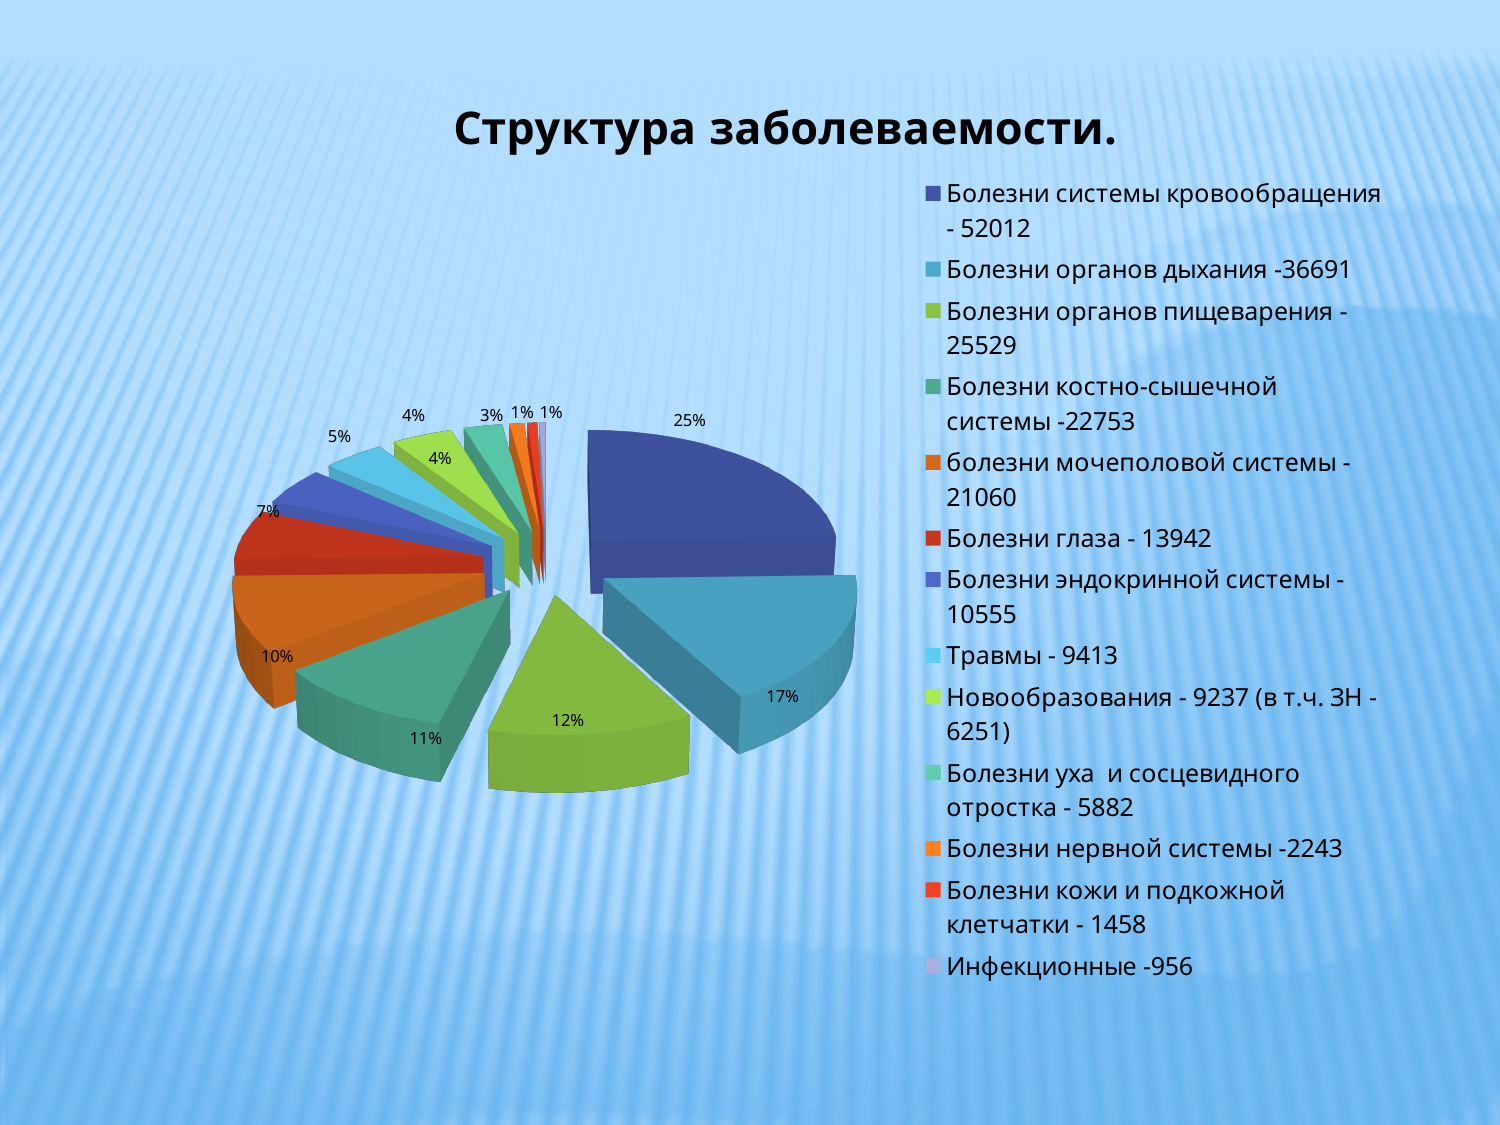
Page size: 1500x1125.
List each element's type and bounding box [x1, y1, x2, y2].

chart [170, 54, 1400, 1036]
